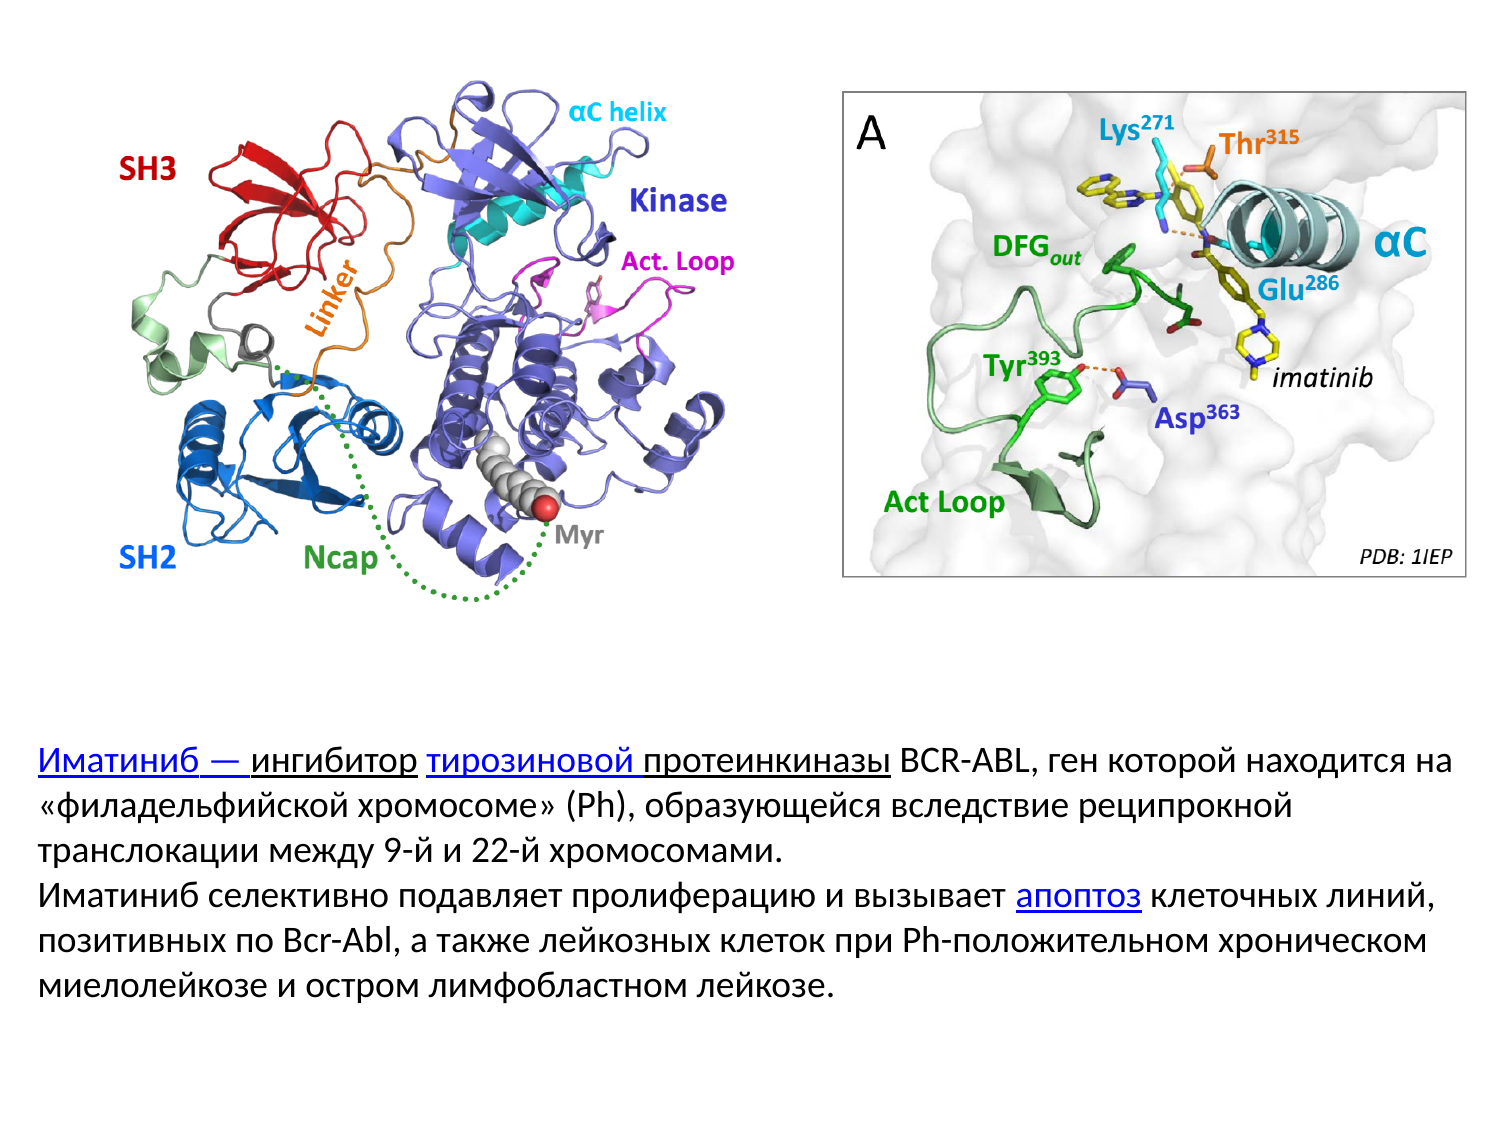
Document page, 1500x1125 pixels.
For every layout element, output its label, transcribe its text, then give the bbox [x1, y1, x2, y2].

picture [100, 74, 743, 613]
picture [837, 85, 1470, 581]
text_box Иматиниб — ингибитор тирозиновой протеинкиназы BCR-ABL, ген которой находится на «филадельфийской хромосоме» (Ph), образующейся вследствие реципрокной транслокации между 9-й и 22-й хромосомами. Иматиниб селективно подавляет пролиферацию и вызывает апоптоз клеточных линий, позитивных по Bcr-Abl, а также лейкозных клеток при Ph-положительном хроническом миелолейкозе и остром лимфобластном лейкозе. [22, 727, 1472, 1013]
